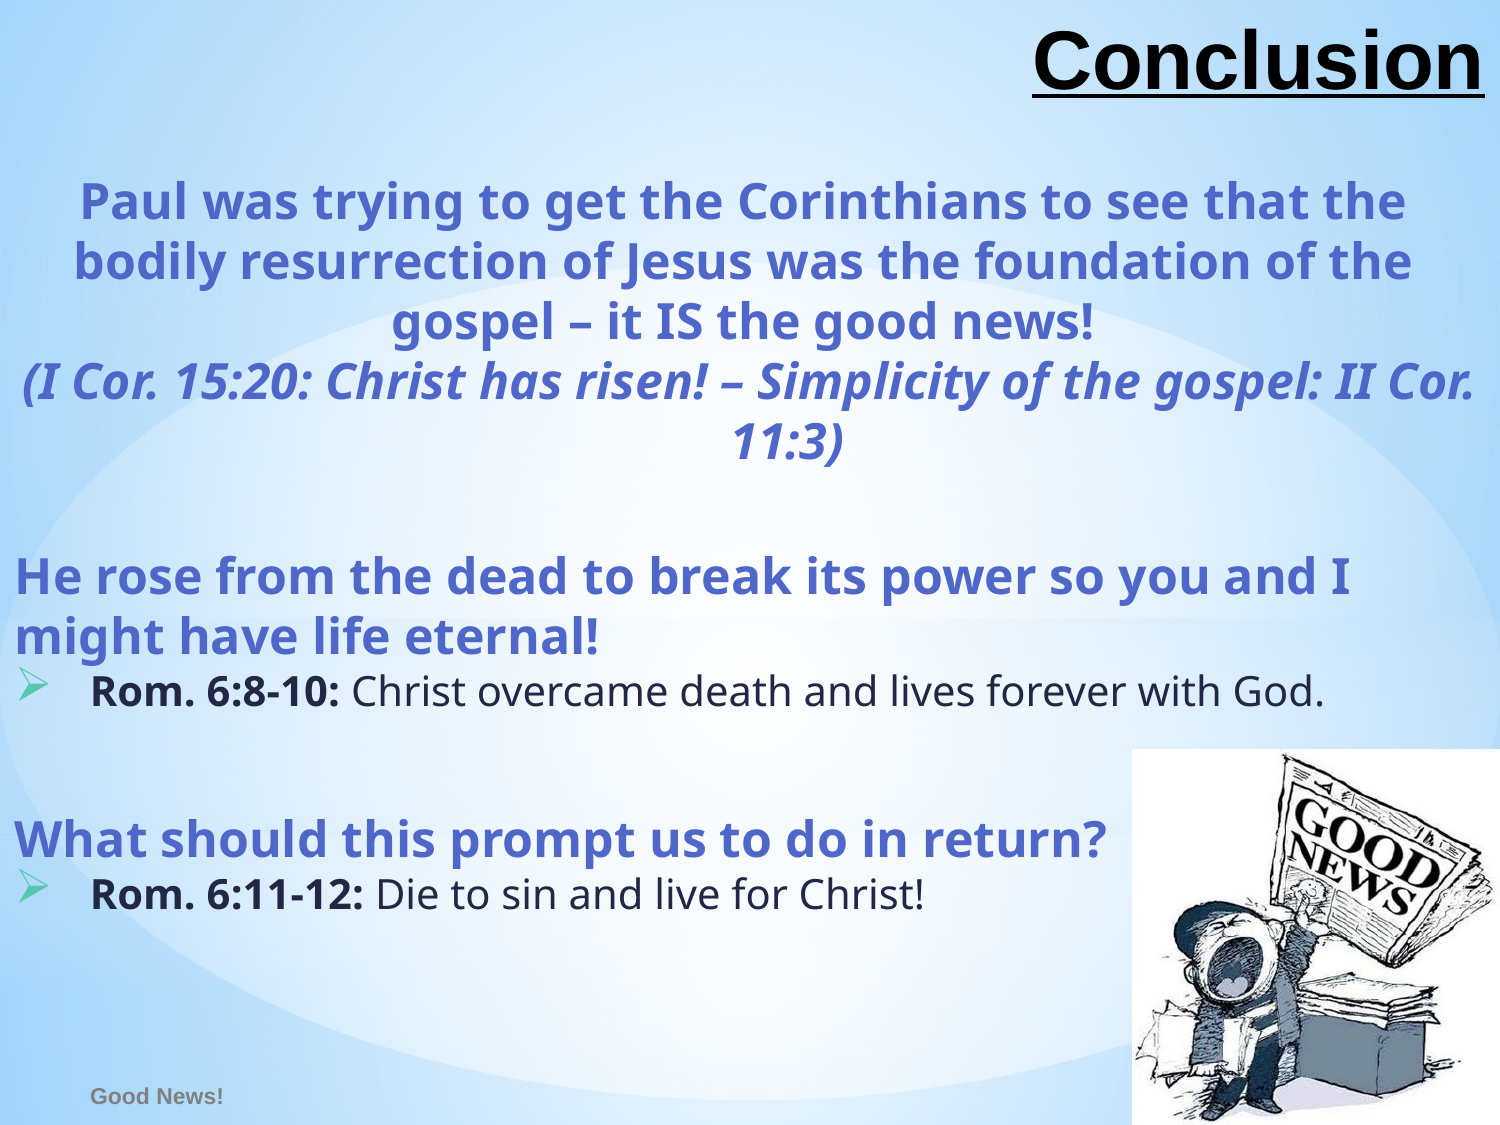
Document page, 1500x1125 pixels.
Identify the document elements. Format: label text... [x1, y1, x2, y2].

footer Good News! [75, 1065, 625, 1125]
text_box Paul was trying to get the Corinthians to see that the bodily resurrection of Jesus was the foundation of the gospel – it IS the good news! (I Cor. 15:20: Christ has risen! – Simplicity of the gospel: II Cor. 11:3) [0, 162, 1500, 478]
title Conclusion [0, 0, 1500, 106]
text_box What should this prompt us to do in return? Rom. 6:11-12: Die to sin and live for Christ! [0, 800, 1126, 925]
text_box He rose from the dead to break its power so you and I might have life eternal! Rom. 6:8-10: Christ overcame death and lives forever with God. [0, 537, 1500, 723]
picture [1132, 749, 1500, 1125]
